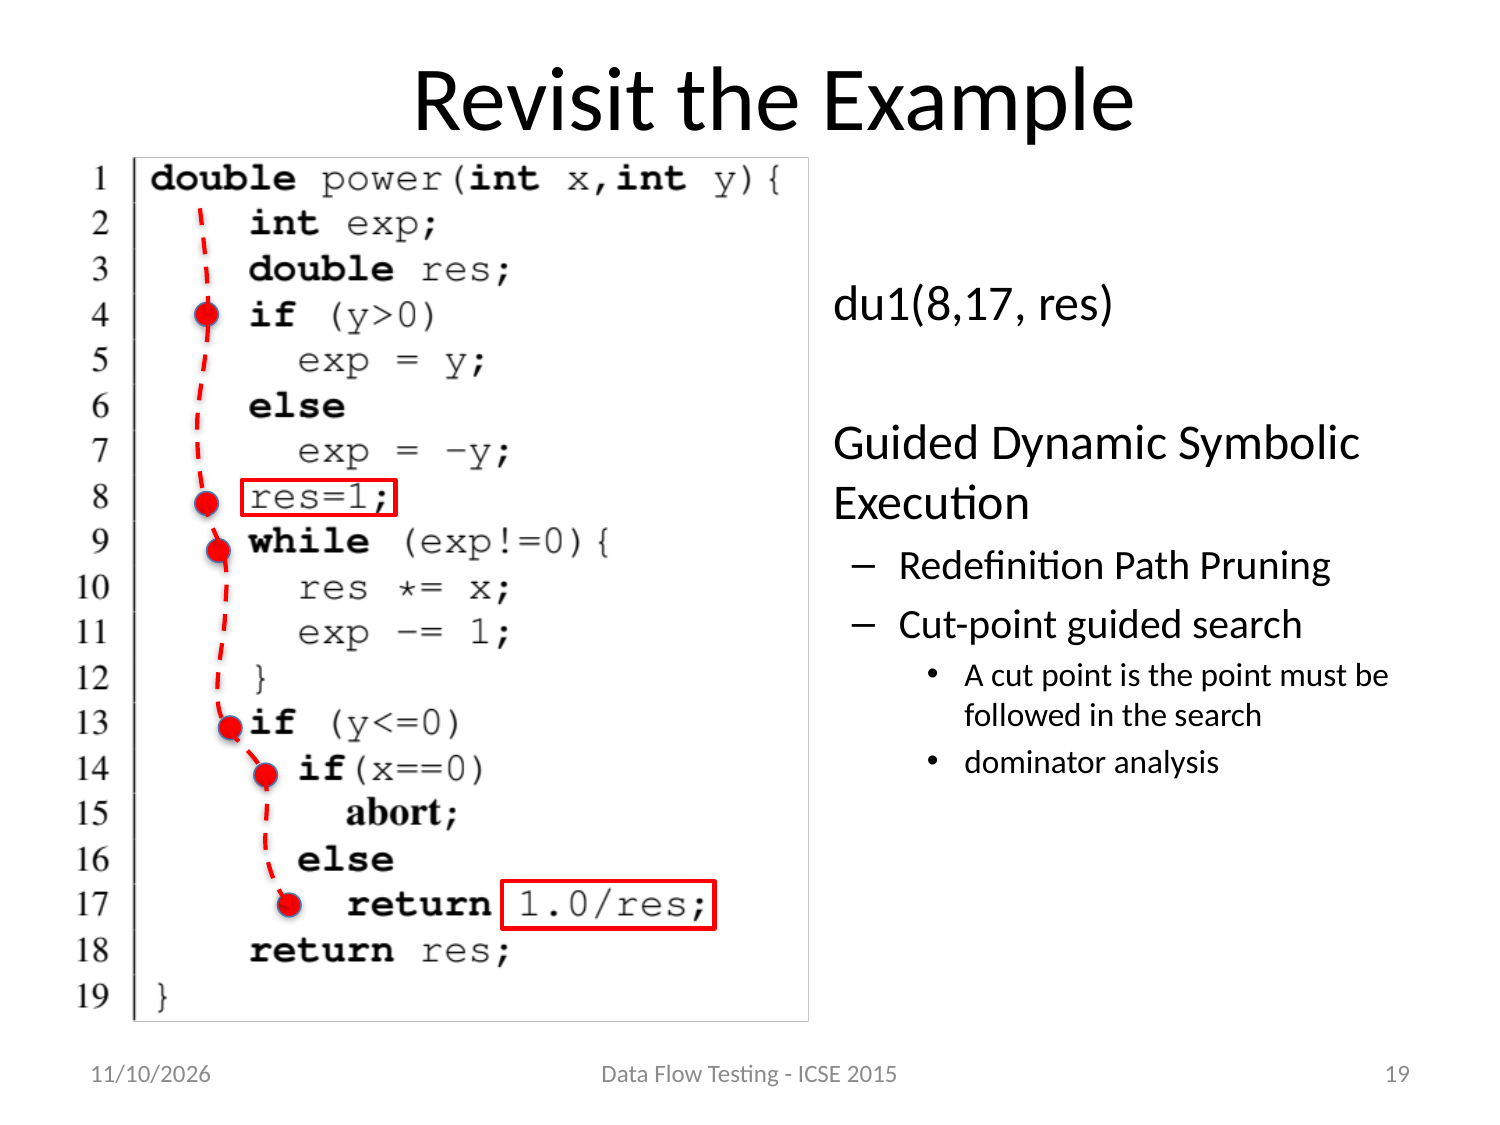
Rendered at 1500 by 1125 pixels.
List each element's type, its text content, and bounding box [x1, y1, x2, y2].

slide_number 19 [1074, 1042, 1425, 1103]
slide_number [75, 1050, 425, 1103]
list du1(8,17, res) Guided Dynamic Symbolic Execution Redefinition Path Pruning Cut-point guided search A cut point is the point must be followed in the search dominator analysis [824, 262, 1500, 1005]
picture [64, 113, 819, 1042]
title Revisit the Example [100, 0, 1451, 188]
footer Data Flow Testing - ICSE 2015 [512, 1042, 988, 1103]
